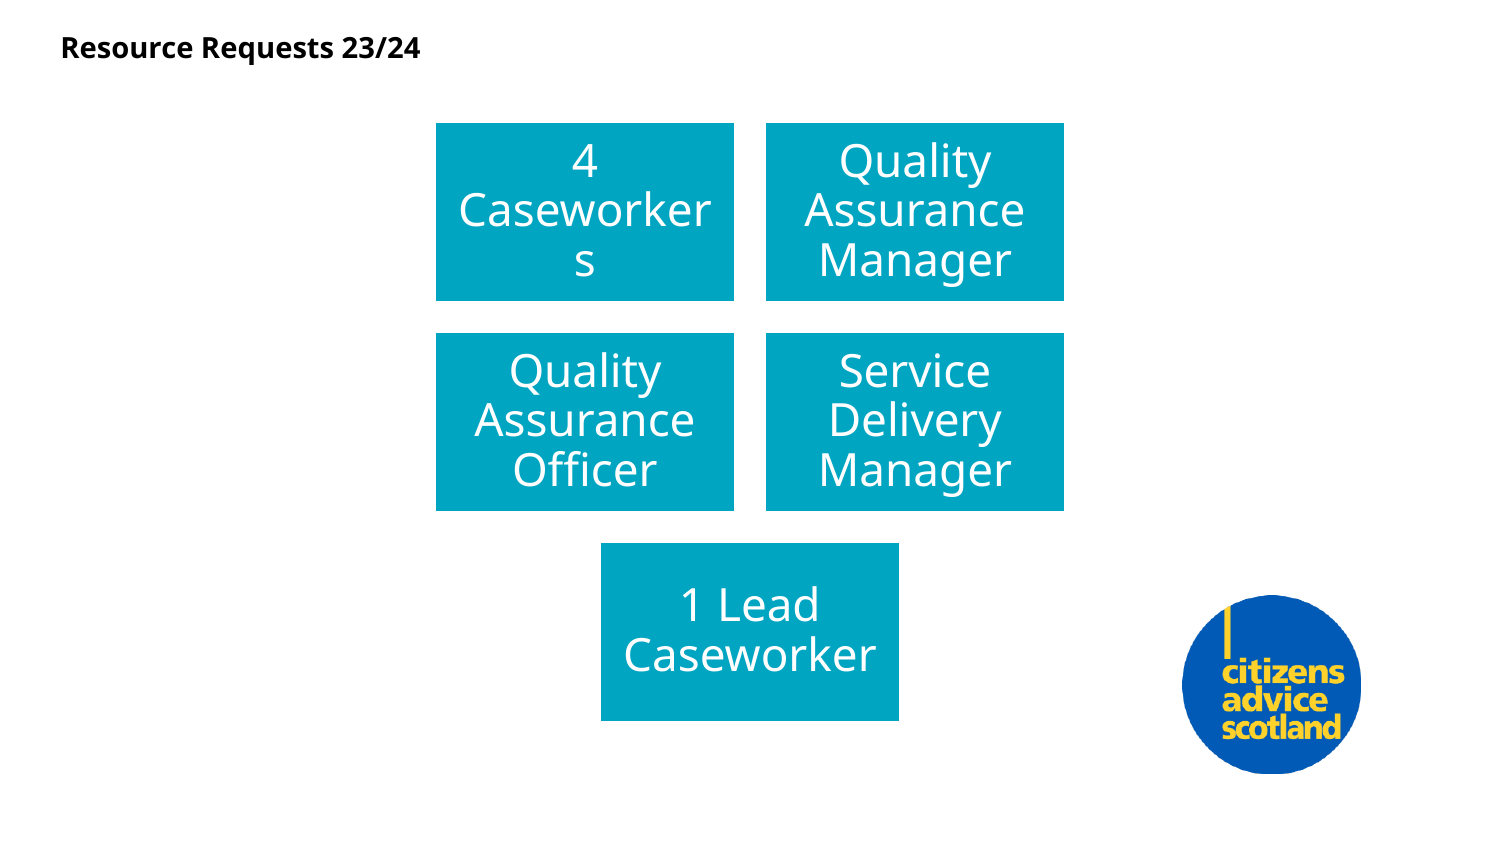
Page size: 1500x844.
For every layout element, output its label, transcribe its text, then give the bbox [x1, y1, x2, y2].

picture [1182, 595, 1361, 774]
text_box Resource Requests 23/24 [45, 22, 915, 72]
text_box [374, 121, 1125, 722]
